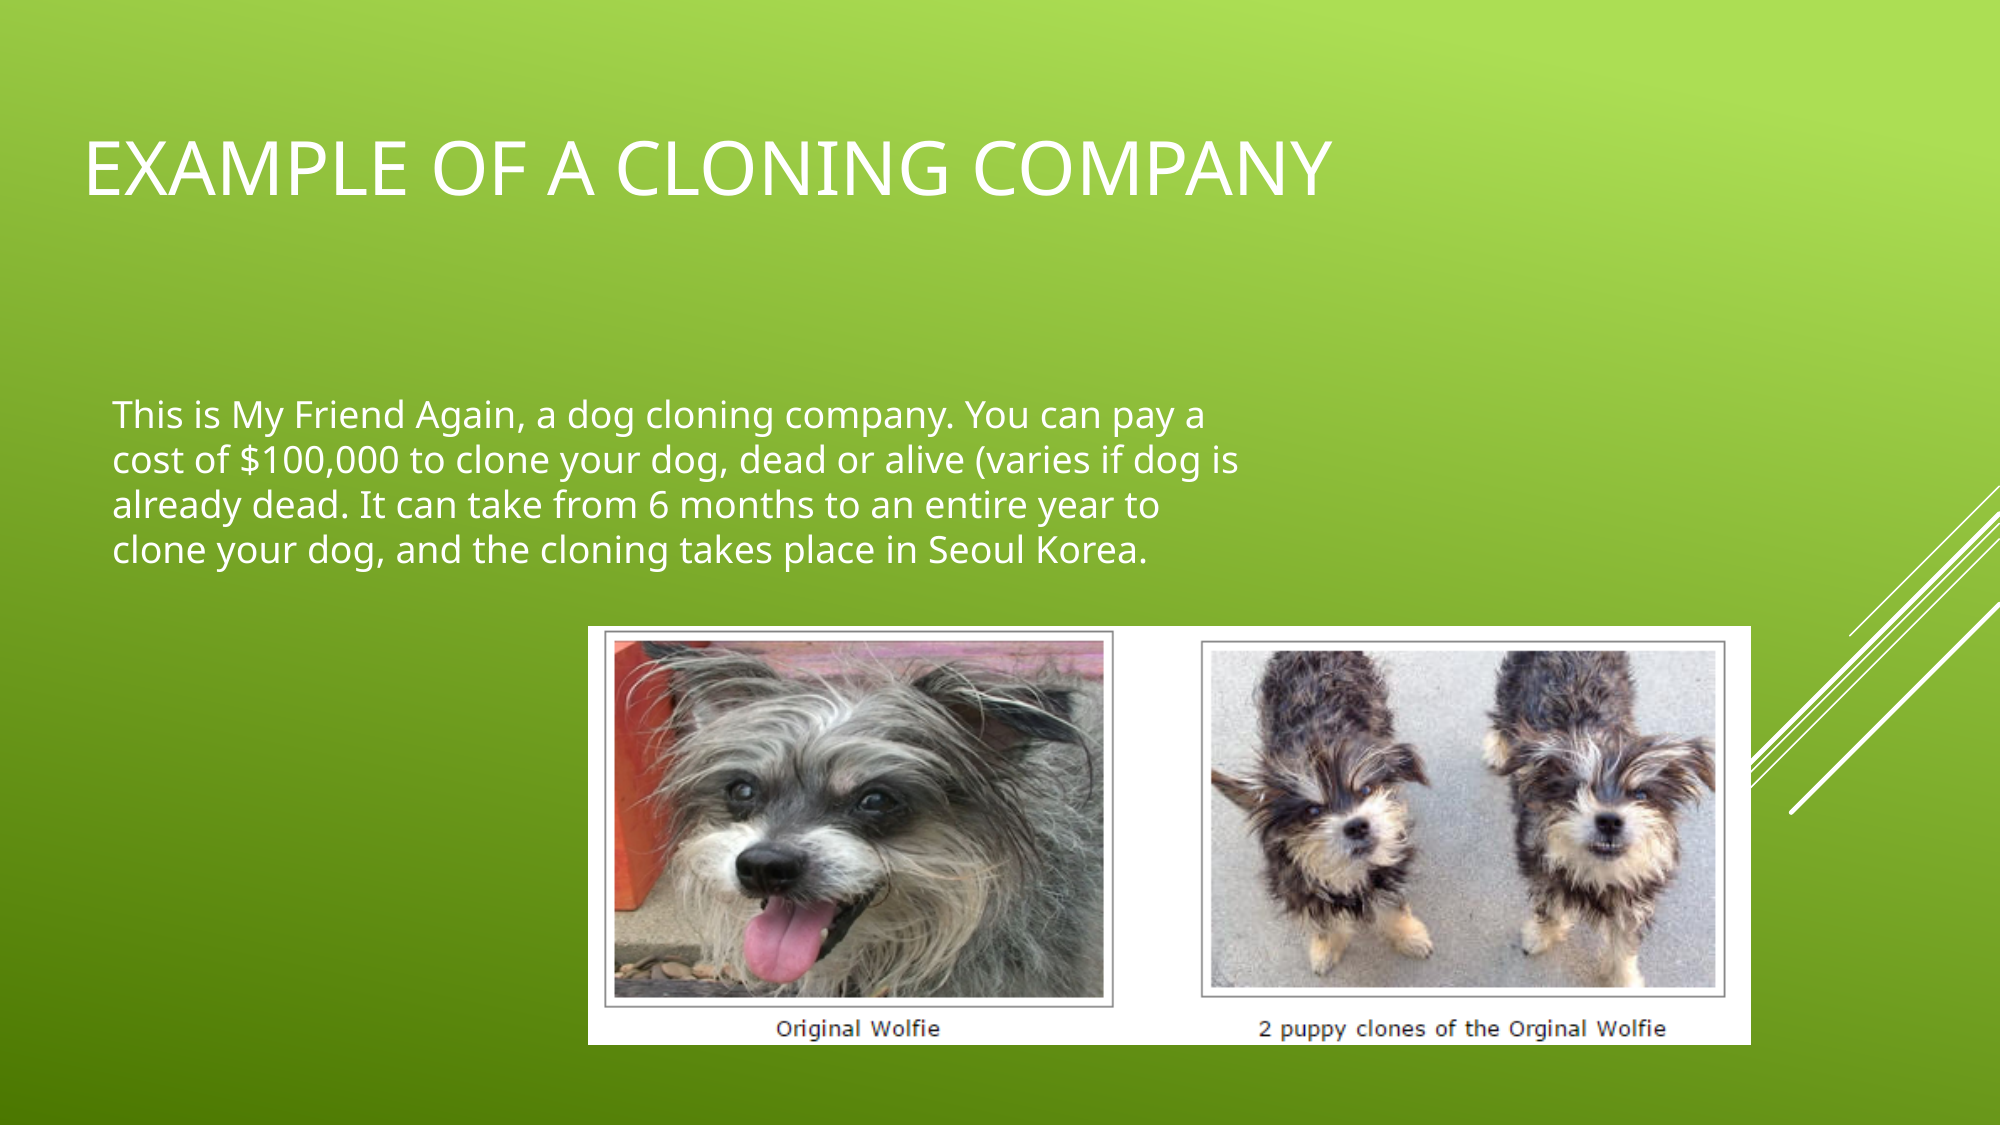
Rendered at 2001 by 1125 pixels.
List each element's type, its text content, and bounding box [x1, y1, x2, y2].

picture [587, 626, 1751, 1046]
text_box This is My Friend Again, a dog cloning company. You can pay a cost of $100,000 to clone your dog, dead or alive (varies if dog is already dead. It can take from 6 months to an entire year to clone your dog, and the cloning takes place in Seoul Korea. [97, 384, 1274, 579]
title Example of a Cloning Company [67, 41, 1468, 289]
